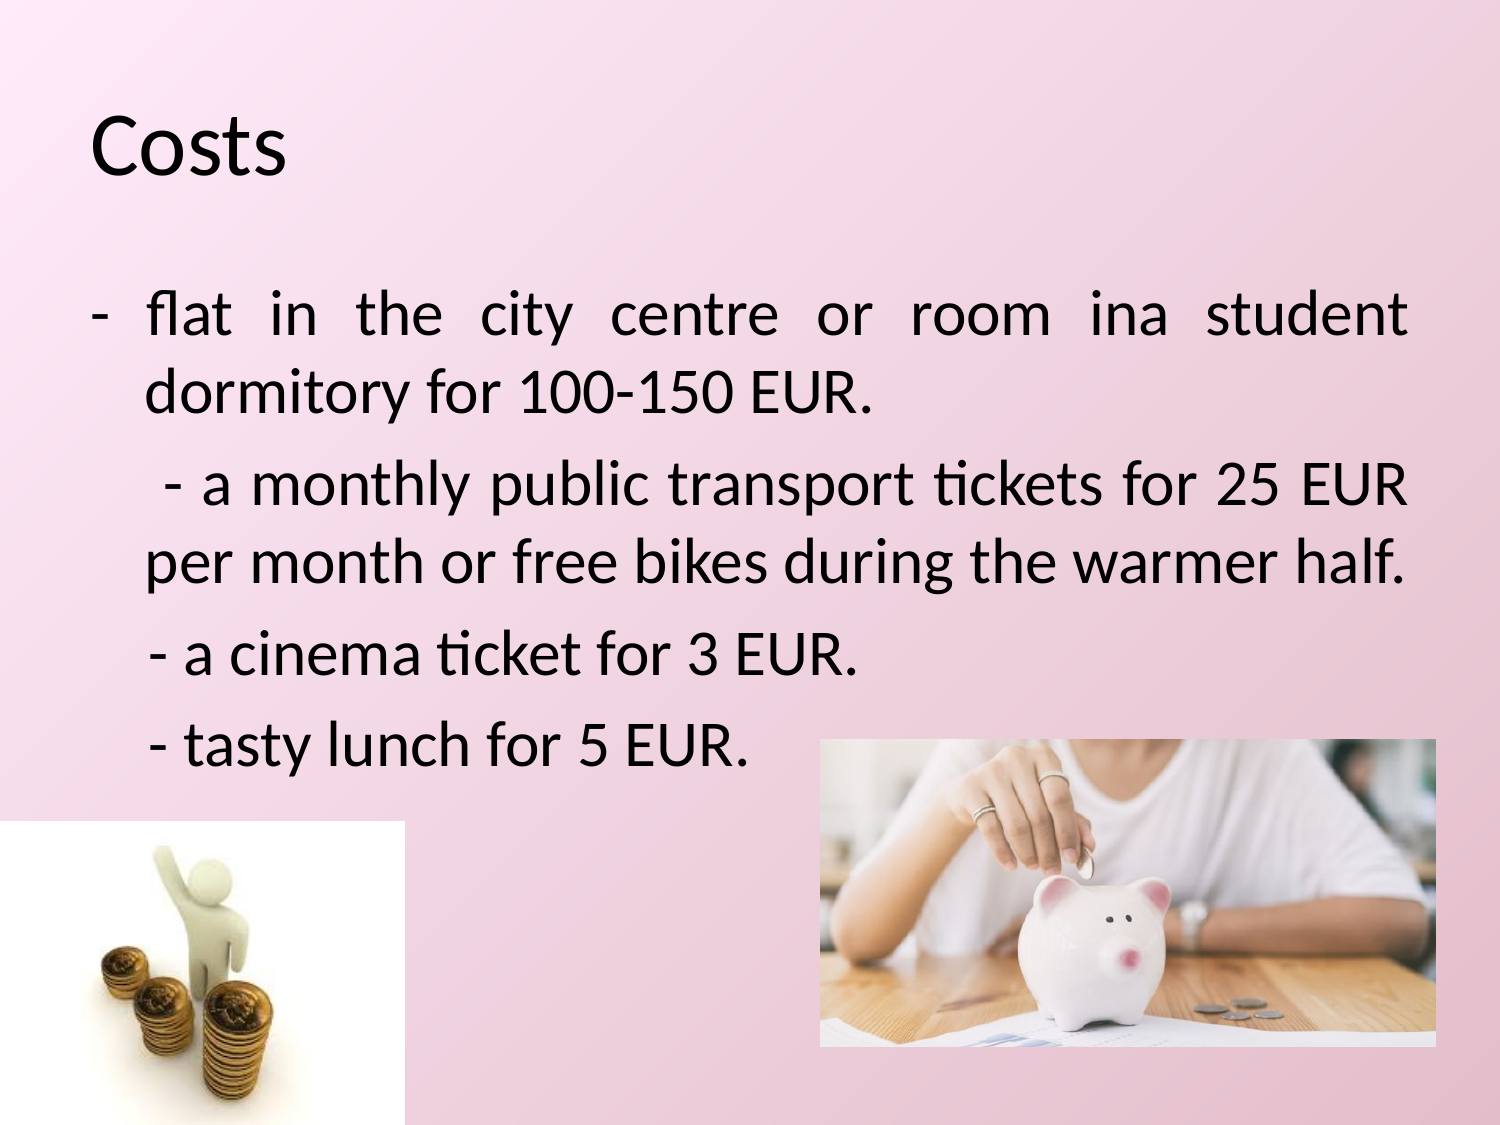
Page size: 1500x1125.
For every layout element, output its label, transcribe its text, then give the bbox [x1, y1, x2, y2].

title Costs [75, 45, 1425, 233]
picture [820, 739, 1436, 1048]
list - flat in the city centre or room ina student dormitory for 100-150 EUR. - a monthly public transport tickets for 25 EUR per month or free bikes during the warmer half. - a cinema ticket for 3 EUR. - tasty lunch for 5 EUR. [75, 262, 1425, 870]
picture [0, 821, 405, 1125]
